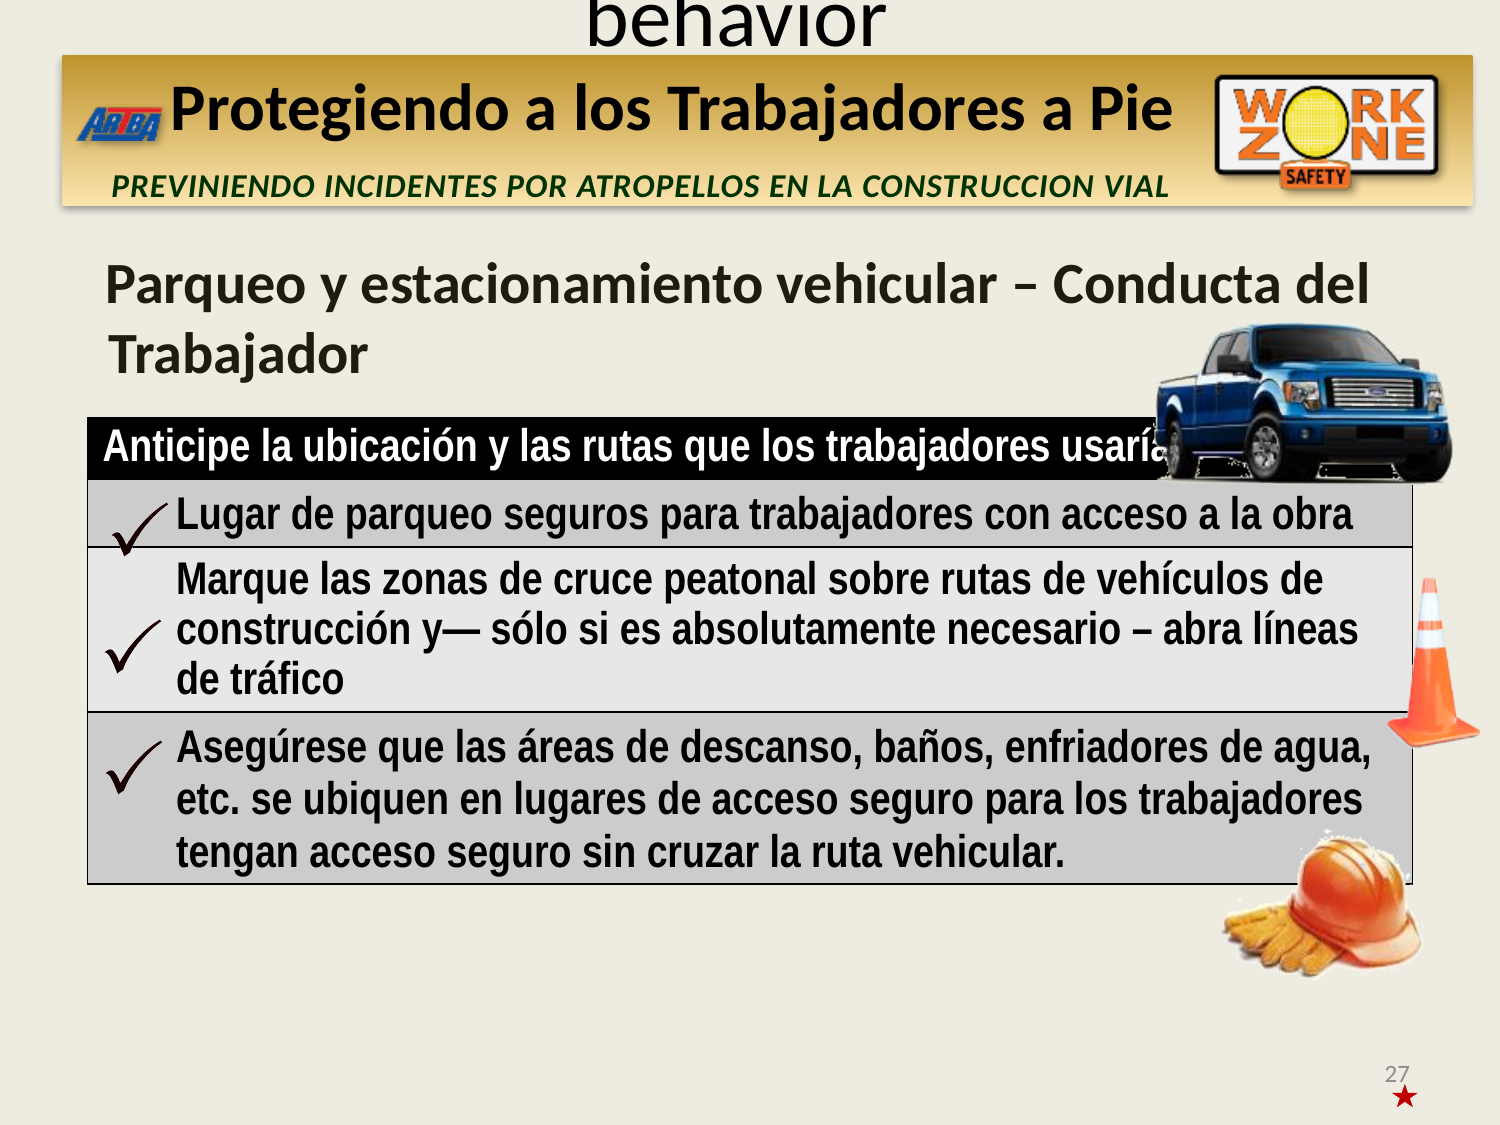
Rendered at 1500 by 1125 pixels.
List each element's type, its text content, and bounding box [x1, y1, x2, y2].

picture [1199, 823, 1456, 995]
slide_number 27 [1074, 1042, 1425, 1103]
title Parking and staging vehicles worker behavior [61, 0, 1412, 54]
picture [105, 499, 171, 586]
text_box [1394, 1103, 1415, 1110]
table_cell Asegúrese que las áreas de descanso, baños, enfriadores de agua, etc. se ubiquen en lugares de acceso seguro para los trabajadores tengan acceso seguro sin cruzar la ruta vehicular. [88, 713, 1412, 883]
picture [98, 737, 165, 825]
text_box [62, 54, 1473, 213]
picture [1153, 319, 1456, 485]
table_cell Marque las zonas de cruce peatonal sobre rutas de vehículos de construcción y— sólo si es absolutamente necesario – abra líneas de tráfico [88, 548, 1412, 711]
table_header Anticipe la ubicación y las rutas que los trabajadores usarían [88, 419, 1148, 478]
table_cell Lugar de parqueo seguros para trabajadores con acceso a la obra [88, 480, 1412, 546]
picture [1384, 575, 1485, 750]
text_box Parqueo y estacionamiento vehicular – Conducta del Trabajador [37, 237, 1413, 325]
picture [98, 616, 164, 704]
